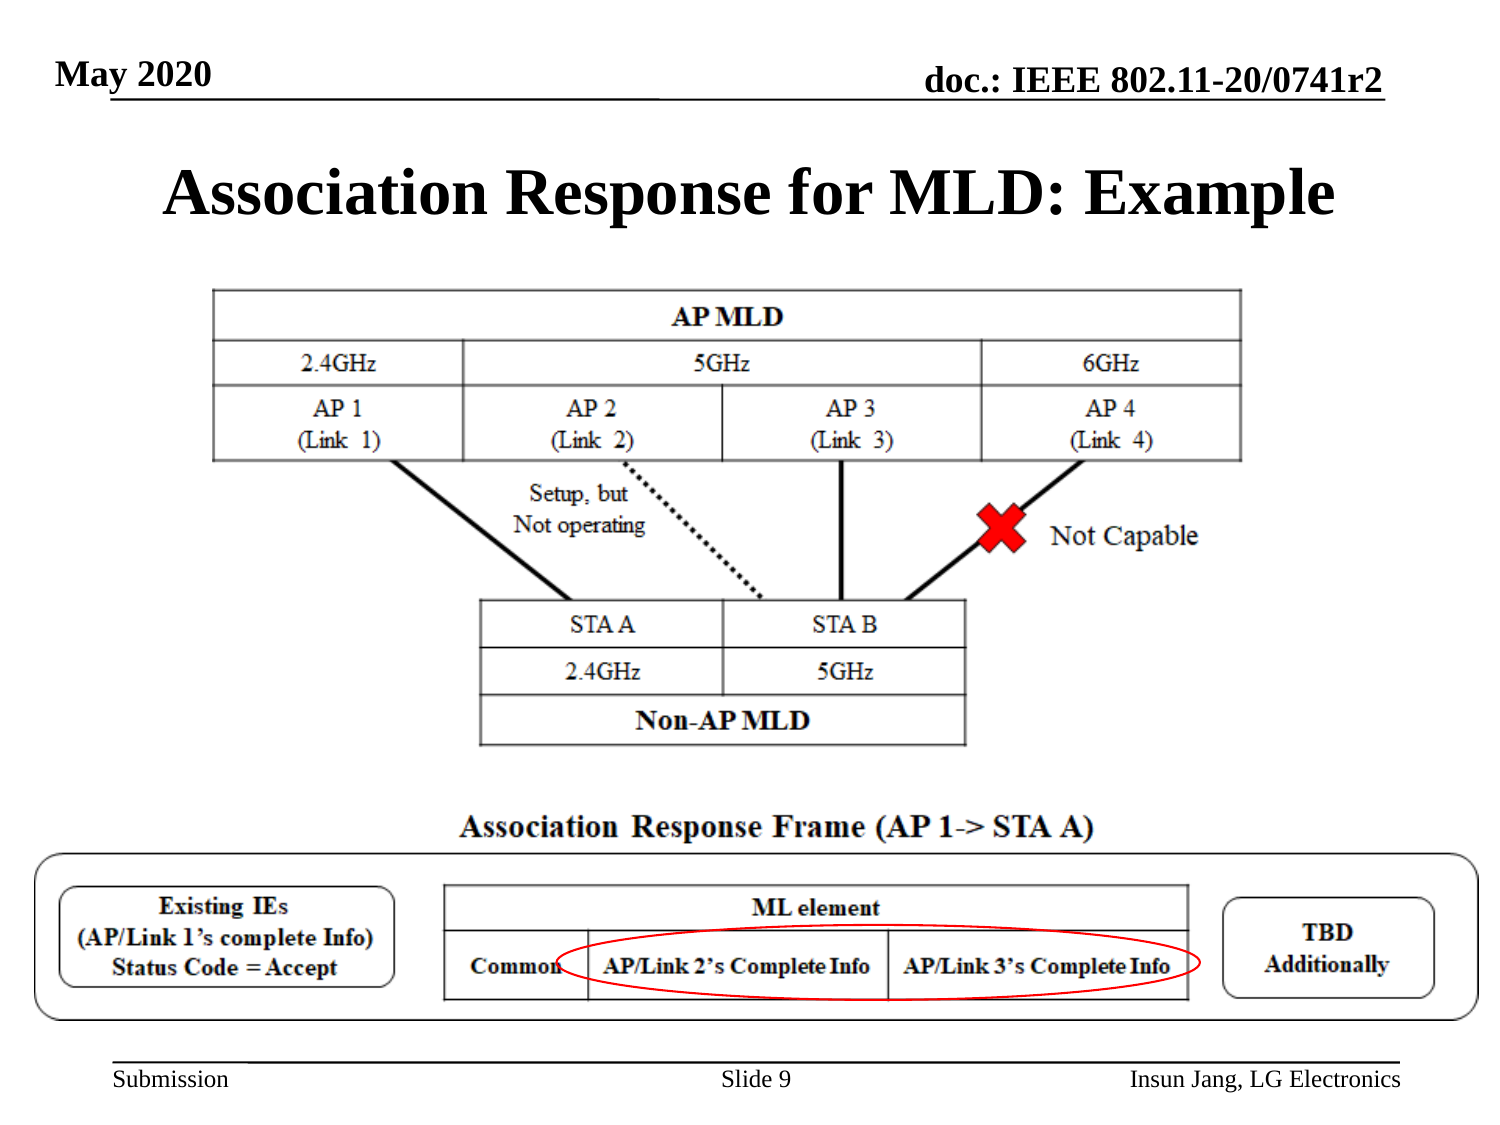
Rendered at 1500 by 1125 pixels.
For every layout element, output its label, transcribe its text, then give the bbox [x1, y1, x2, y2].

title Association Response for MLD: Example [112, 112, 1388, 263]
slide_number Slide 9 [712, 1061, 800, 1093]
picture [212, 286, 1244, 755]
footer Insun Jang, LG Electronics [1125, 1061, 1402, 1093]
picture [34, 795, 1479, 1021]
